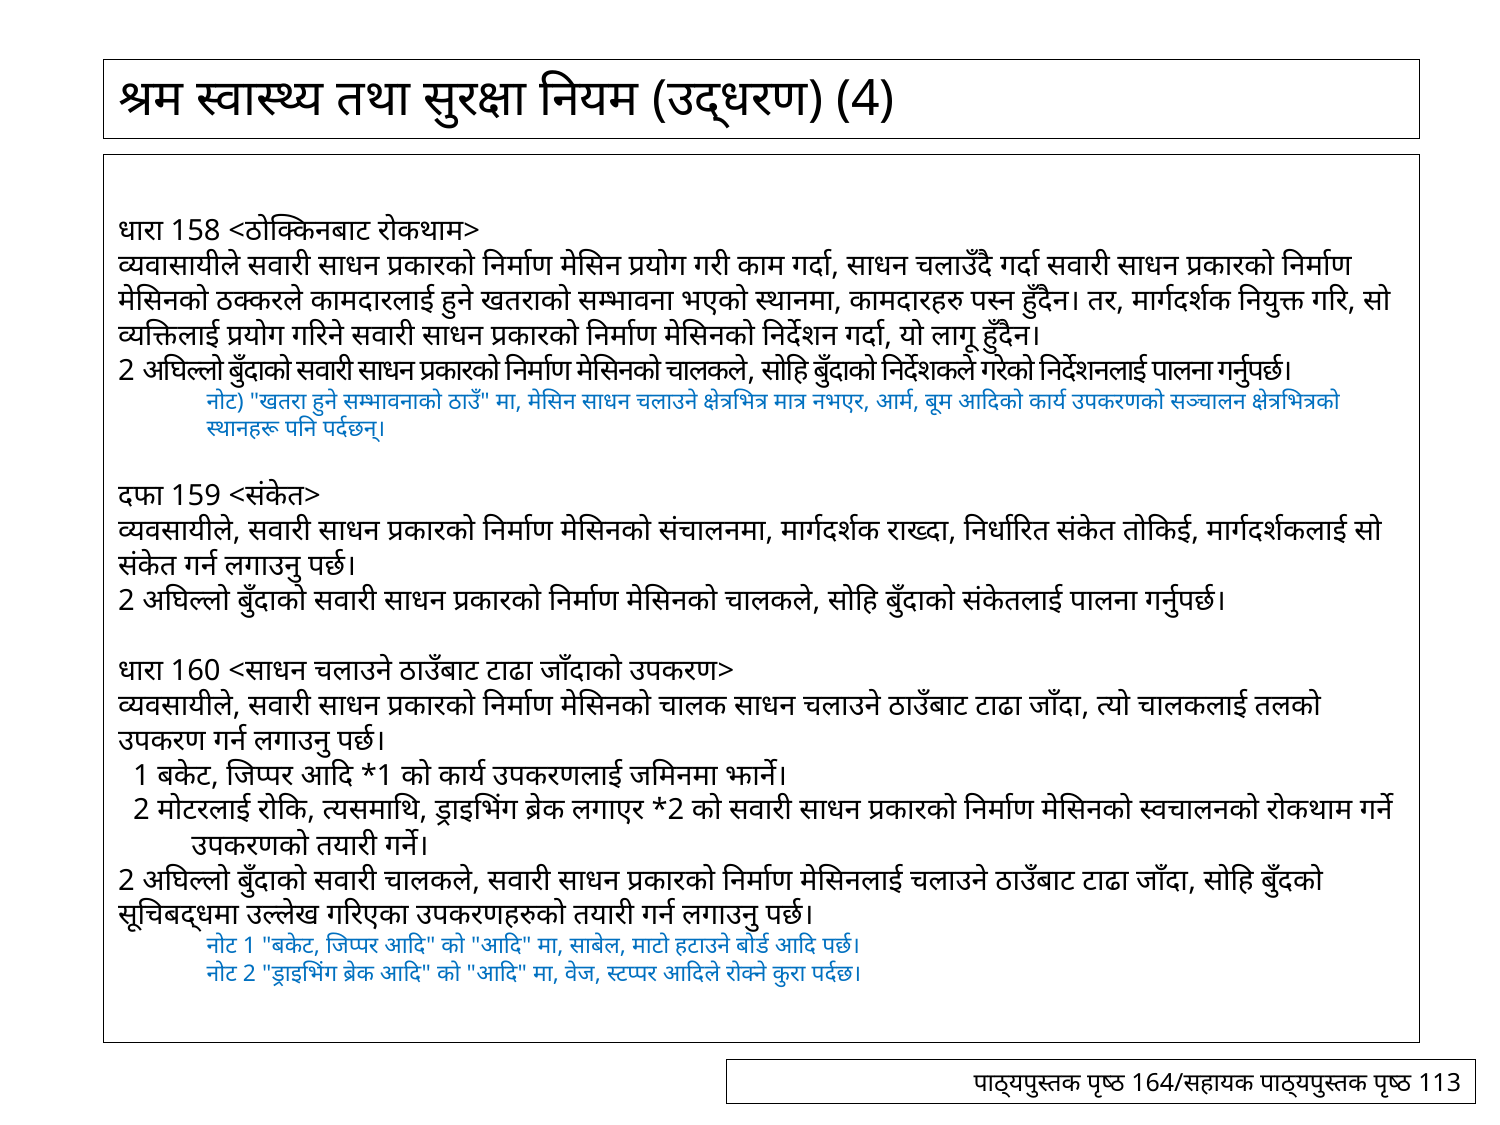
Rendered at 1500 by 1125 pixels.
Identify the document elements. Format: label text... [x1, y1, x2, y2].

title श्रम स्वास्थ्य तथा सुरक्षा नियम (उद्धरण) (4) [103, 59, 1420, 139]
text_box पाठ्यपुस्तक पृष्ठ 164/सहायक पाठ्यपुस्तक पृष्ठ 113 [726, 1059, 1476, 1104]
text_box धारा 158 <ठोक्किनबाट रोकथाम> व्यवासायीले सवारी साधन प्रकारको निर्माण मेसिन प्रयोग गरी काम गर्दा, साधन चलाउँदै गर्दा सवारी साधन प्रकारको निर्माण मेसिनको ठक्करले कामदारलाई हुने खतराको सम्भावना भएको स्थानमा, कामदारहरु पस्न हुँदैन। तर, मार्गदर्शक नियुक्त गरि, सो व्यक्तिलाई प्रयोग गरिने सवारी साधन प्रकारको निर्माण मेसिनको निर्देशन गर्दा, यो लागू हुँदैन। 2 अघिल्लो बुँदाको सवारी साधन प्रकारको निर्माण मेसिनको चालकले, सोहि बुँदाको निर्देशकले गरेको निर्देशनलाई पालना गर्नुपर्छ। नोट) "खतरा हुने सम्भावनाको ठाउँ" मा, मेसिन साधन चलाउने क्षेत्रभित्र मात्र नभएर, आर्म, बूम आदिको कार्य उपकरणको सञ्चालन क्षेत्रभित्रको स्थानहरू पनि पर्दछन्। दफा 159 <संकेत> व्यवसायीले, सवारी साधन प्रकारको निर्माण मेसिनको संचालनमा, मार्गदर्शक राख्दा, निर्धारित संकेत तोकिई, मार्गदर्शकलाई सो संकेत गर्न लगाउनु पर्छ। 2 अघिल्लो बुँदाको सवारी साधन प्रकारको निर्माण मेसिनको चालकले, सोहि बुँदाको संकेतलाई पालना गर्नुपर्छ। धारा 160 <साधन चलाउने ठाउँबाट टाढा जाँदाको उपकरण> व्यवसायीले, सवारी साधन प्रकारको निर्माण मेसिनको चालक साधन चलाउने ठाउँबाट टाढा जाँदा, त्यो चालकलाई तलको उपकरण गर्न लगाउनु पर्छ। 1 बकेट, जिप्पर आदि *1 को कार्य उपकरणलाई जमिनमा झार्ने। 2 मोटरलाई रोकि, त्यसमाथि, ड्राइभिंग ब्रेक लगाएर *2 को सवारी साधन प्रकारको निर्माण मेसिनको स्वचालनको रोकथाम गर्ने उपकरणको तयारी गर्ने। 2 अघिल्लो बुँदाको सवारी चालकले, सवारी साधन प्रकारको निर्माण मेसिनलाई चलाउने ठाउँबाट टाढा जाँदा, सोहि बुँदको सूचिबद्धमा उल्लेख गरिएका उपकरणहरुको तयारी गर्न लगाउनु पर्छ। नोट 1 "बकेट, जिप्पर आदि" को "आदि" मा, साबेल, माटो हटाउने बोर्ड आदि पर्छ। नोट 2 "ड्राइभिंग ब्रेक आदि" को "आदि" मा, वेज, स्टप्पर आदिले रोक्ने कुरा पर्दछ। [103, 154, 1420, 1043]
